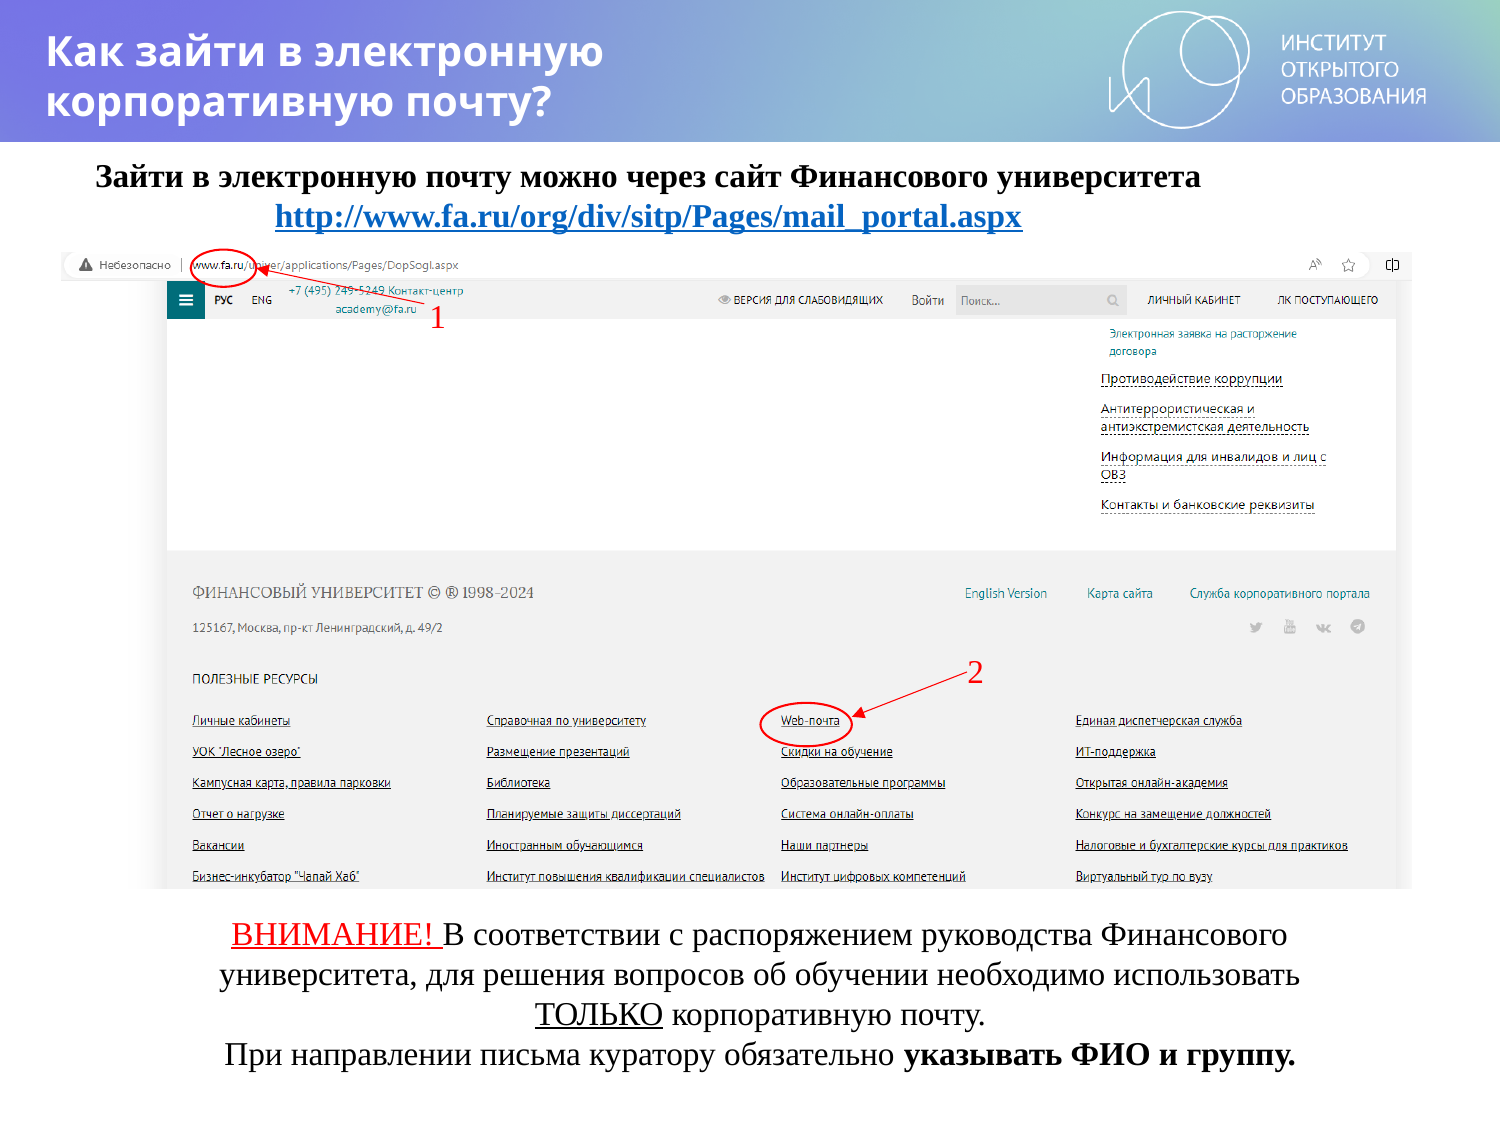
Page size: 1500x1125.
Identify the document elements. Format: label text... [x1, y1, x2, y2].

text_box [204, 248, 243, 252]
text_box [851, 671, 967, 717]
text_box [256, 268, 425, 304]
text_box Зайти в электронную почту можно через сайт Финансового университета http://www.fa.ru/org/div/sitp/Pages/mail_portal.aspx [60, 147, 1246, 242]
text_box ВНИМАНИЕ! В соответствии с распоряжением руководства Финансового университета, для решения вопросов об обучении необходимо использовать ТОЛЬКО корпоративную почту. При направлении письма куратору обязательно указывать ФИО и группу. [168, 904, 1353, 1079]
picture [60, 252, 1412, 889]
picture [0, 0, 1500, 142]
